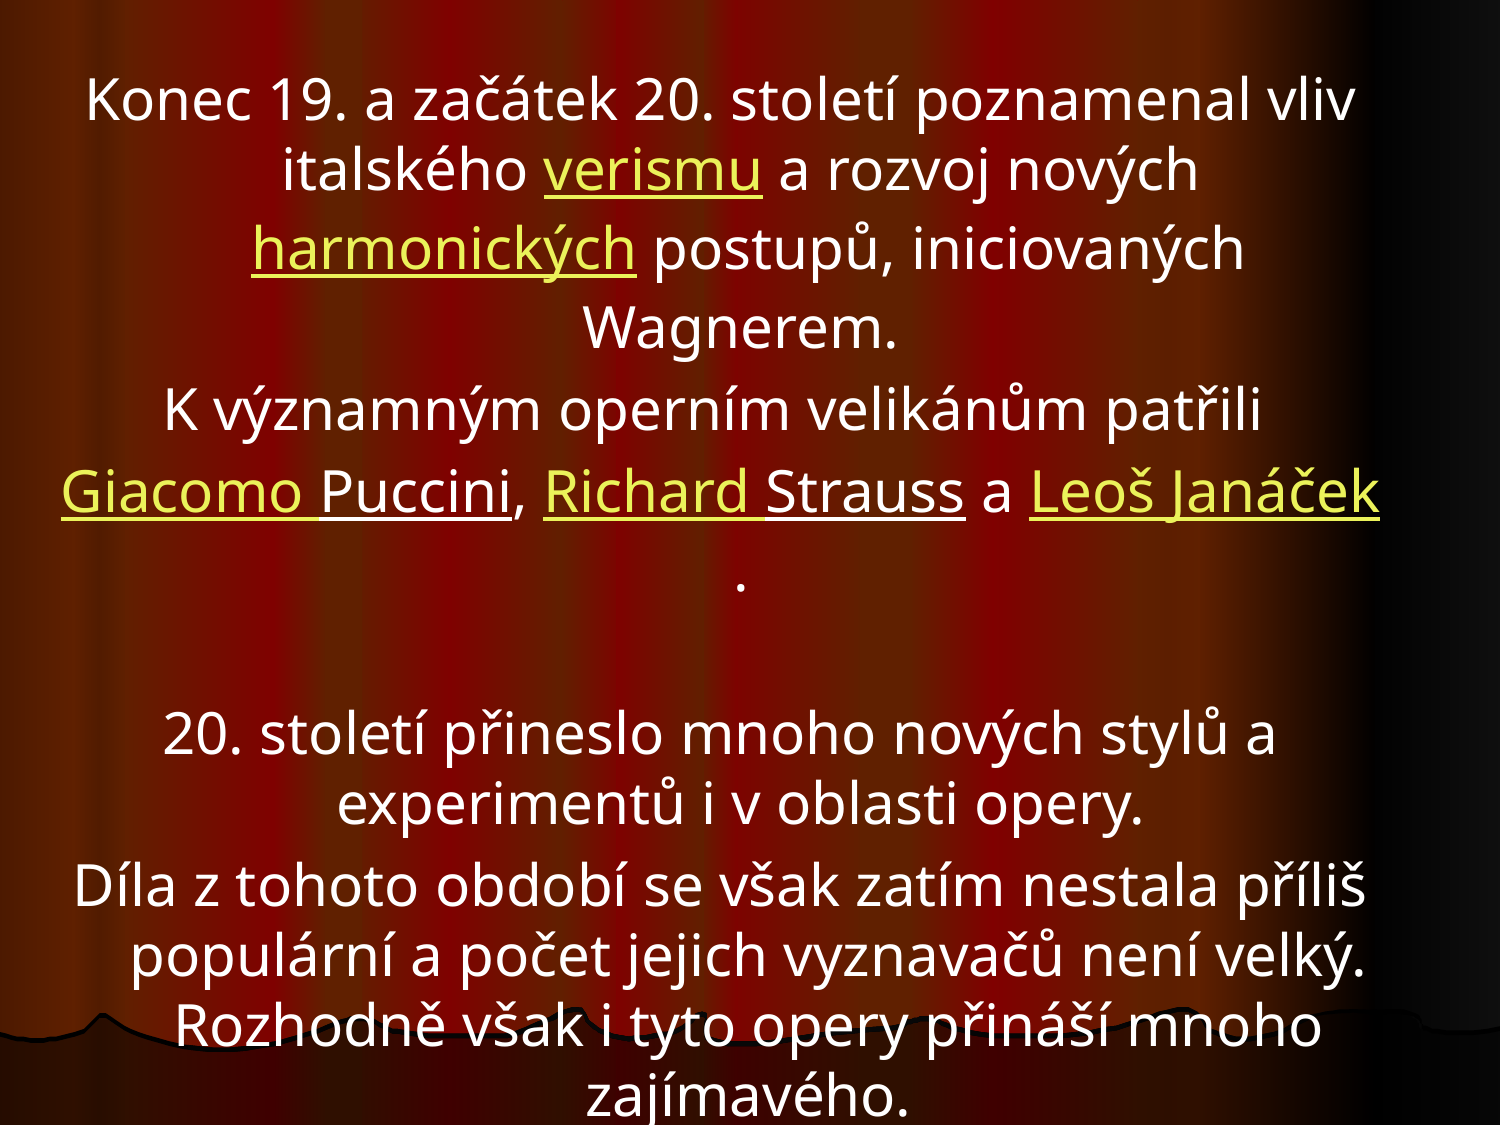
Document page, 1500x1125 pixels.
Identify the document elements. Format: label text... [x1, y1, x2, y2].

list Konec 19. a začátek 20. století poznamenal vliv italského verismu a rozvoj nových harmonických postupů, iniciovaných Wagnerem. K významným operním velikánům patřili Giacomo Puccini, Richard Strauss a Leoš Janáček. 20. století přineslo mnoho nových stylů a experimentů i v oblasti opery. Díla z tohoto období se však zatím nestala příliš populární a počet jejich vyznavačů není velký. Rozhodně však i tyto opery přináší mnoho zajímavého. [41, 54, 1400, 1102]
